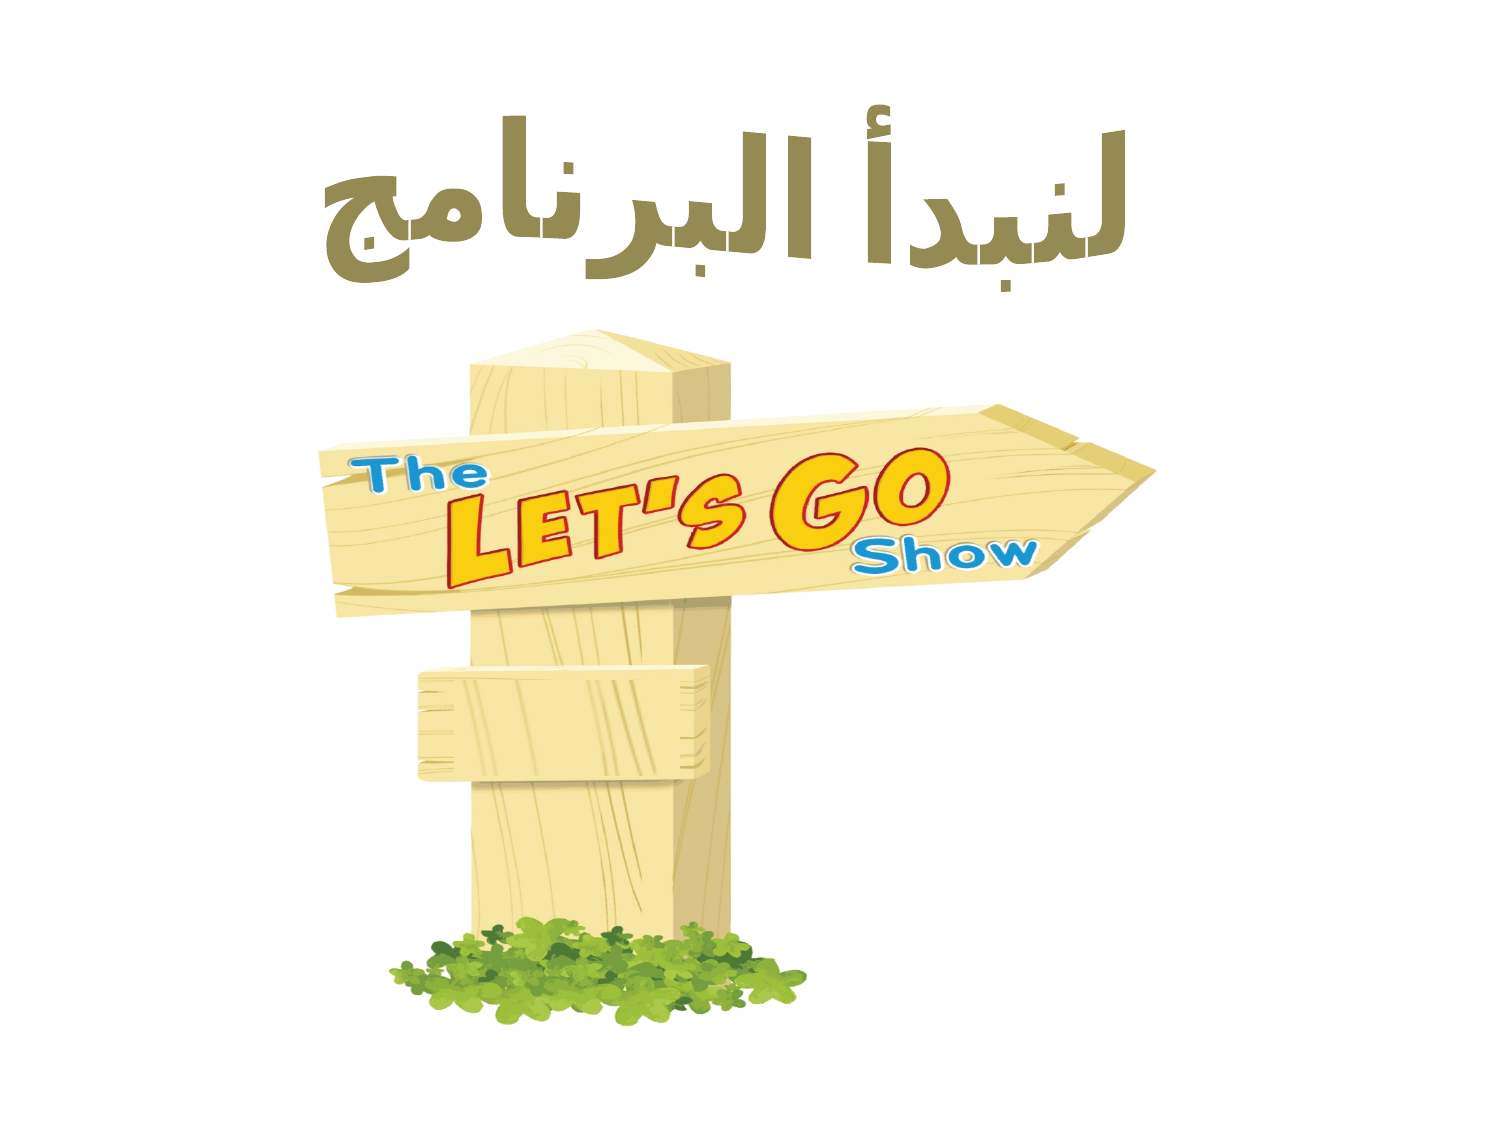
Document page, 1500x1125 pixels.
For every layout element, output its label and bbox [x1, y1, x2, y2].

text_box [283, 314, 1217, 1048]
